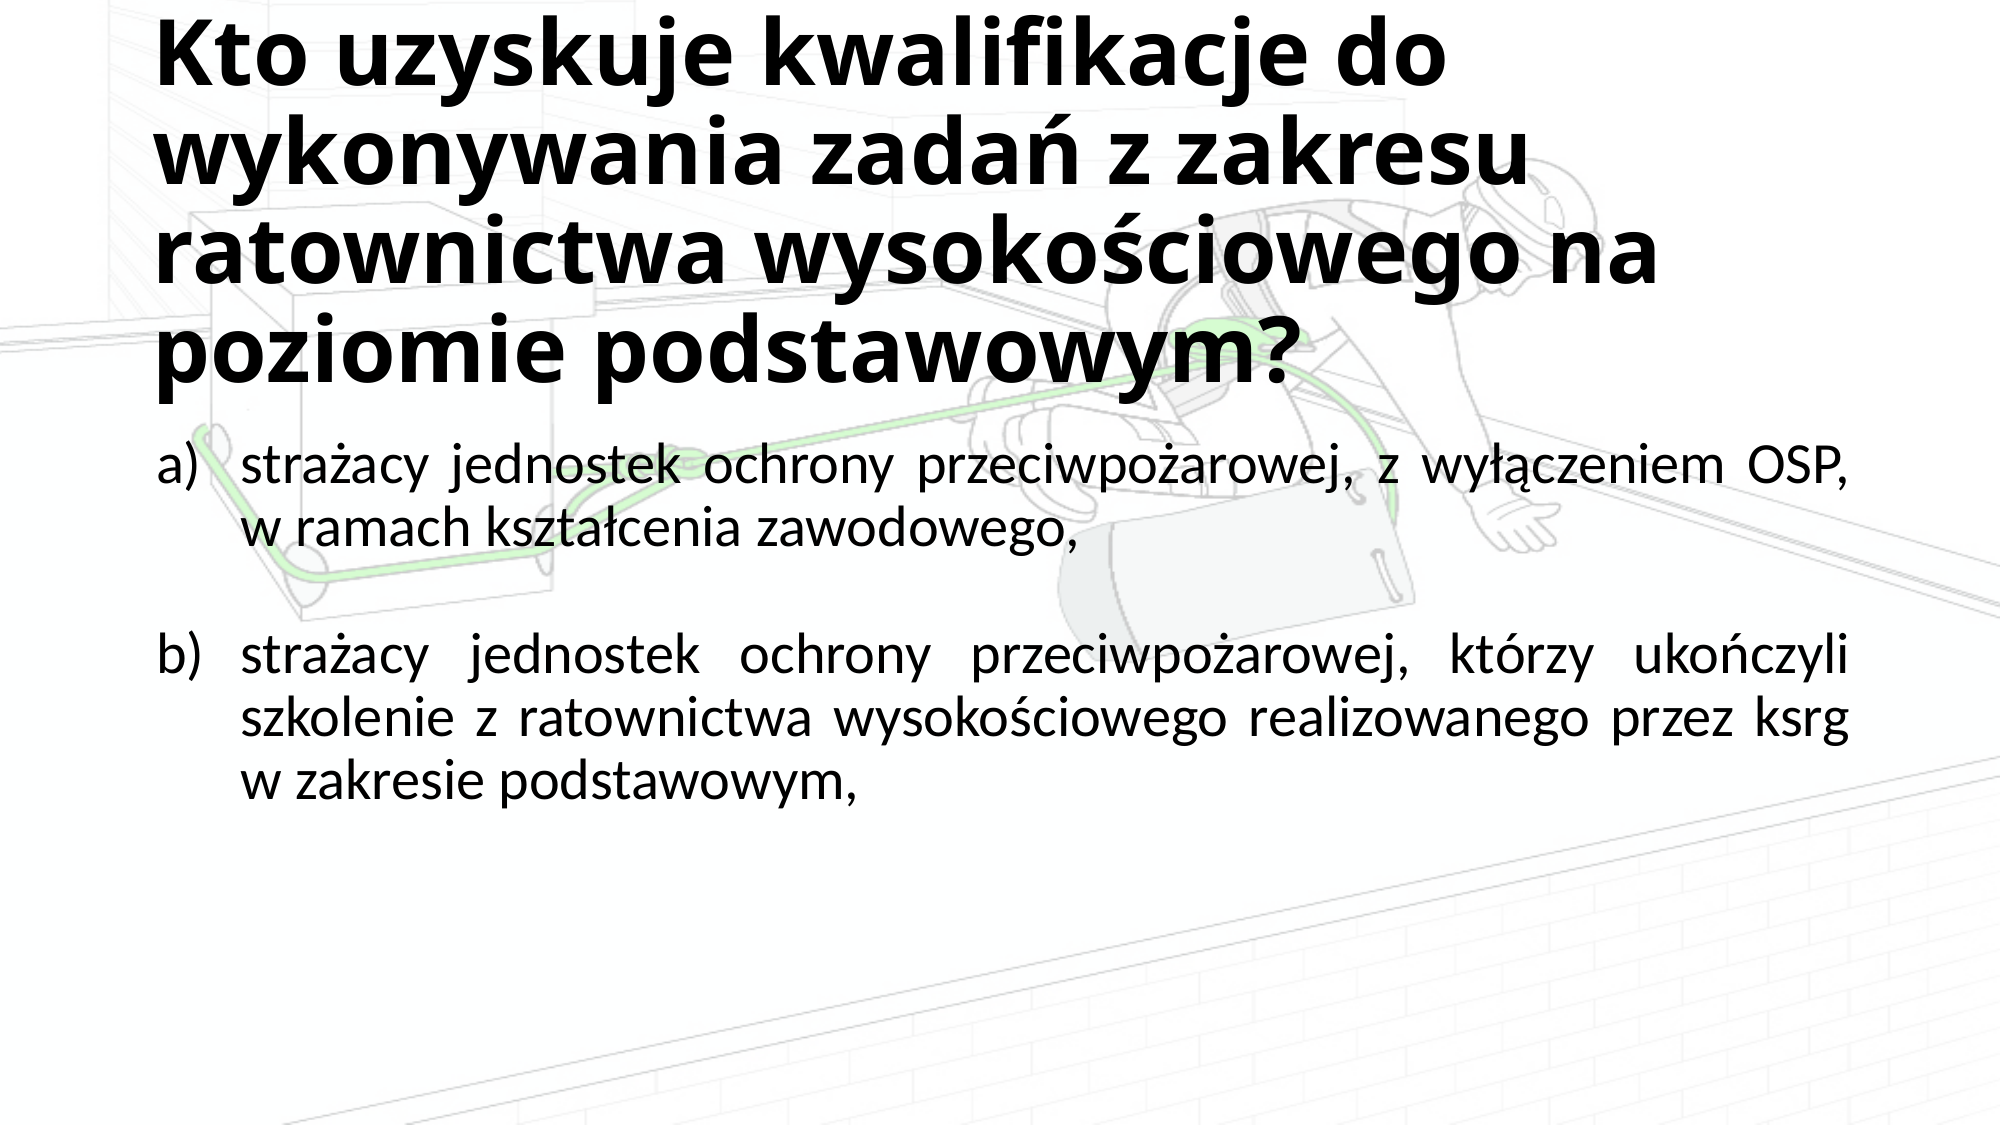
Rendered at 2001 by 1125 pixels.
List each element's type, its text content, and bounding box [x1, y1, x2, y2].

list strażacy jednostek ochrony przeciwpożarowej, z wyłączeniem OSP, w ramach kształcenia zawodowego, strażacy jednostek ochrony przeciwpożarowej, którzy ukończyli szkolenie z ratownictwa wysokościowego realizowanego przez ksrg w zakresie podstawowym, [141, 426, 1867, 890]
title Kto uzyskuje kwalifikacje do wykonywania zadań z zakresu ratownictwa wysokościowego na poziomie podstawowym? [137, 59, 1863, 349]
